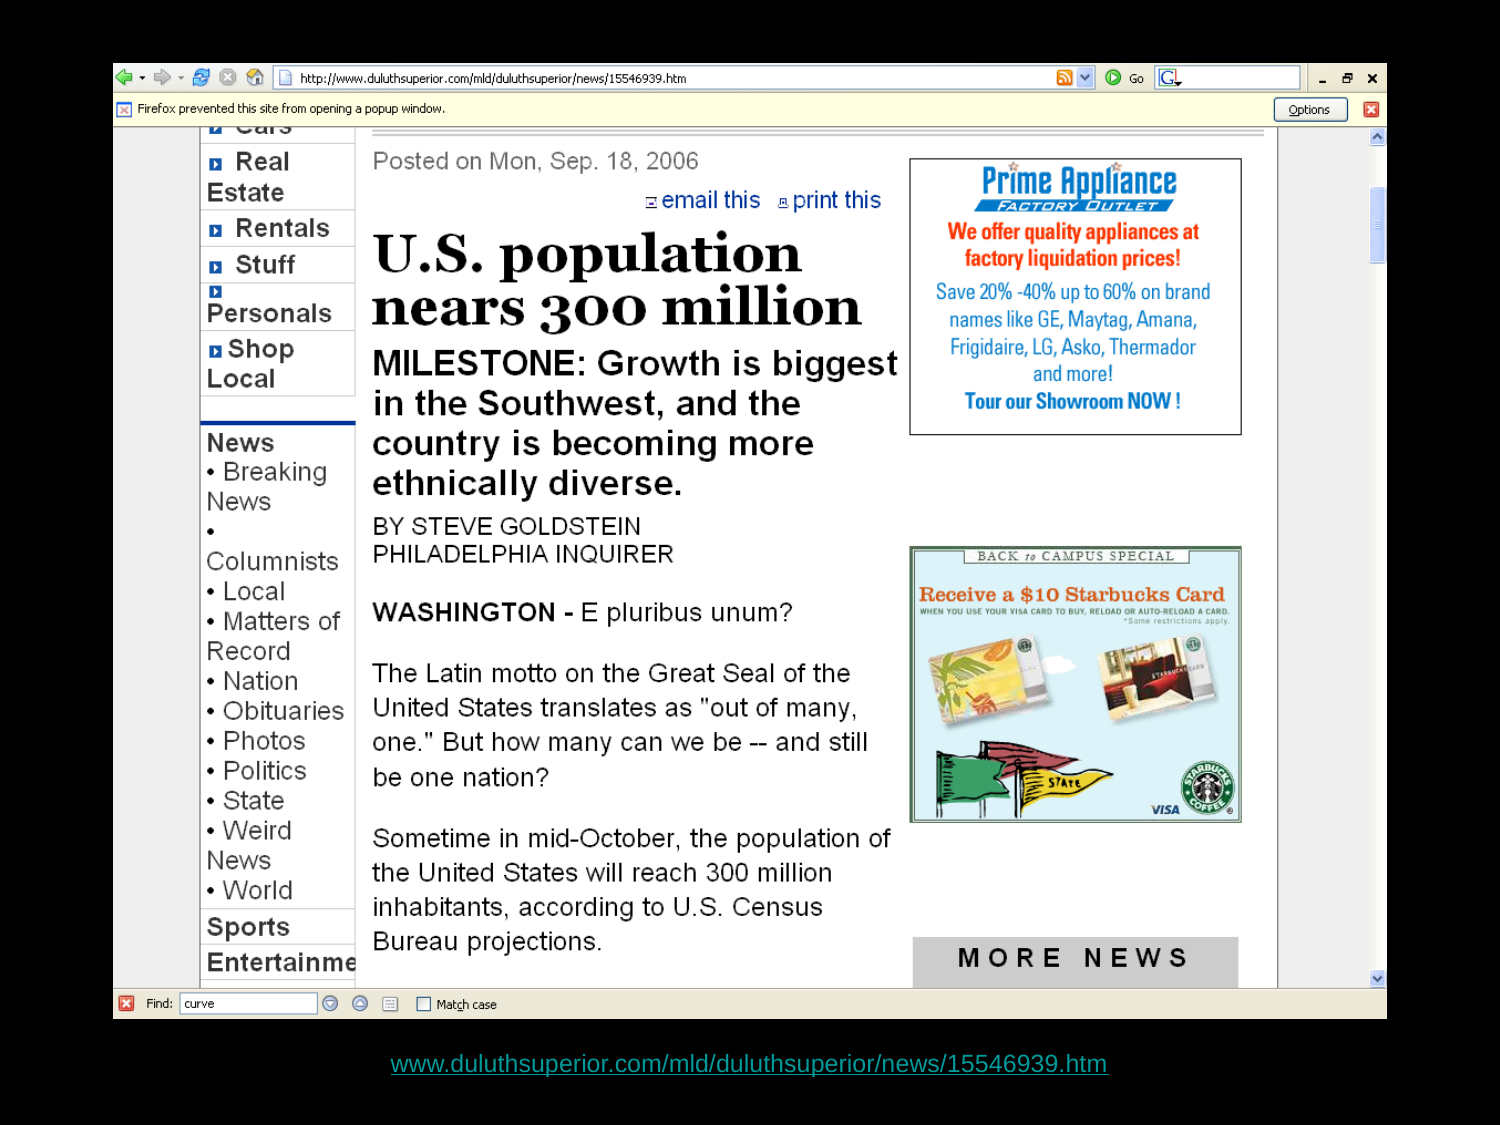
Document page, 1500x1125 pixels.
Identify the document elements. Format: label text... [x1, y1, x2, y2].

text_box www.duluthsuperior.com/mld/duluthsuperior/news/15546939.htm [375, 1039, 1124, 1085]
picture [112, 62, 1388, 1019]
